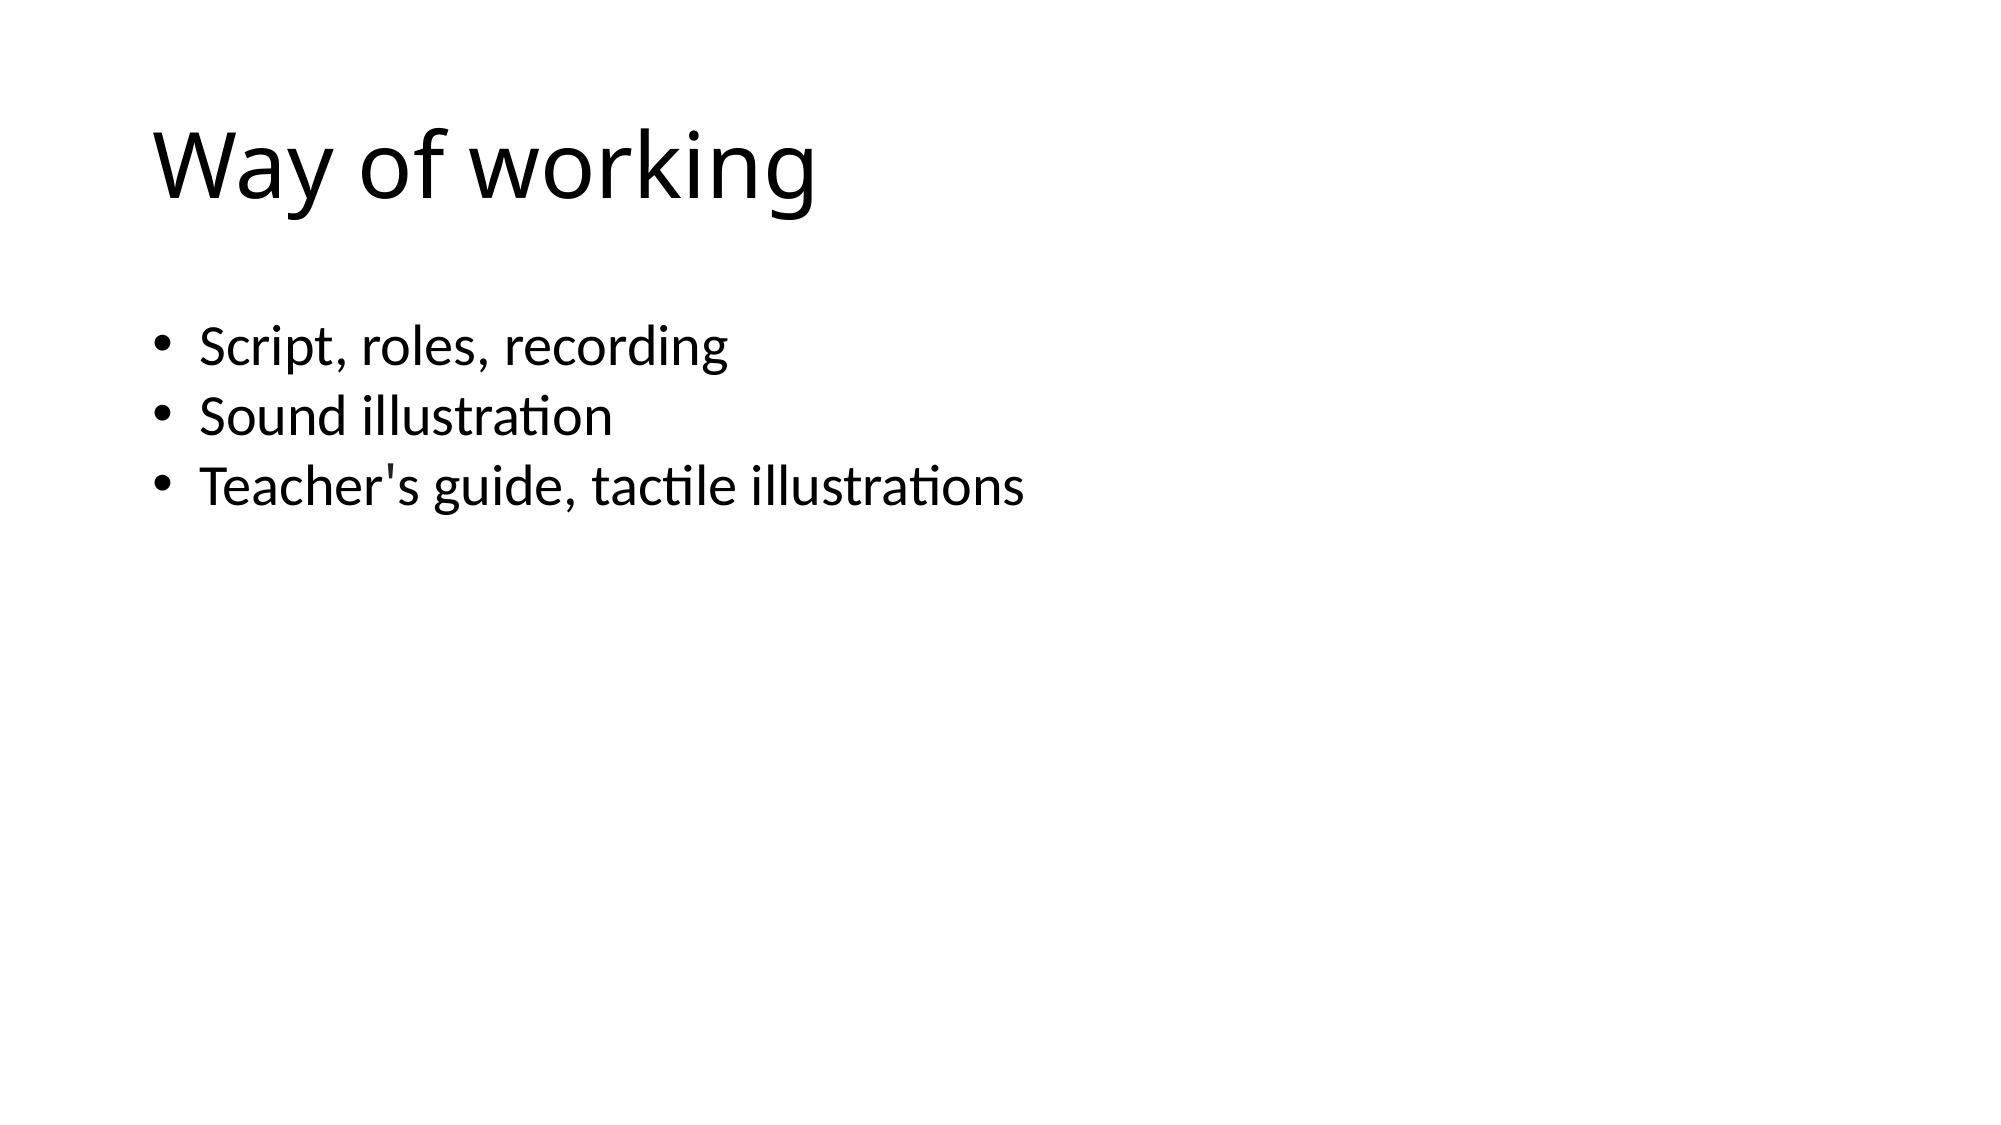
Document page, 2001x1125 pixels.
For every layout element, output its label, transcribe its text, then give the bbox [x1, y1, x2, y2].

list Script, roles, recording Sound illustration Teacher's guide, tactile illustrations [137, 299, 1863, 1014]
title Way of working [137, 59, 1863, 278]
